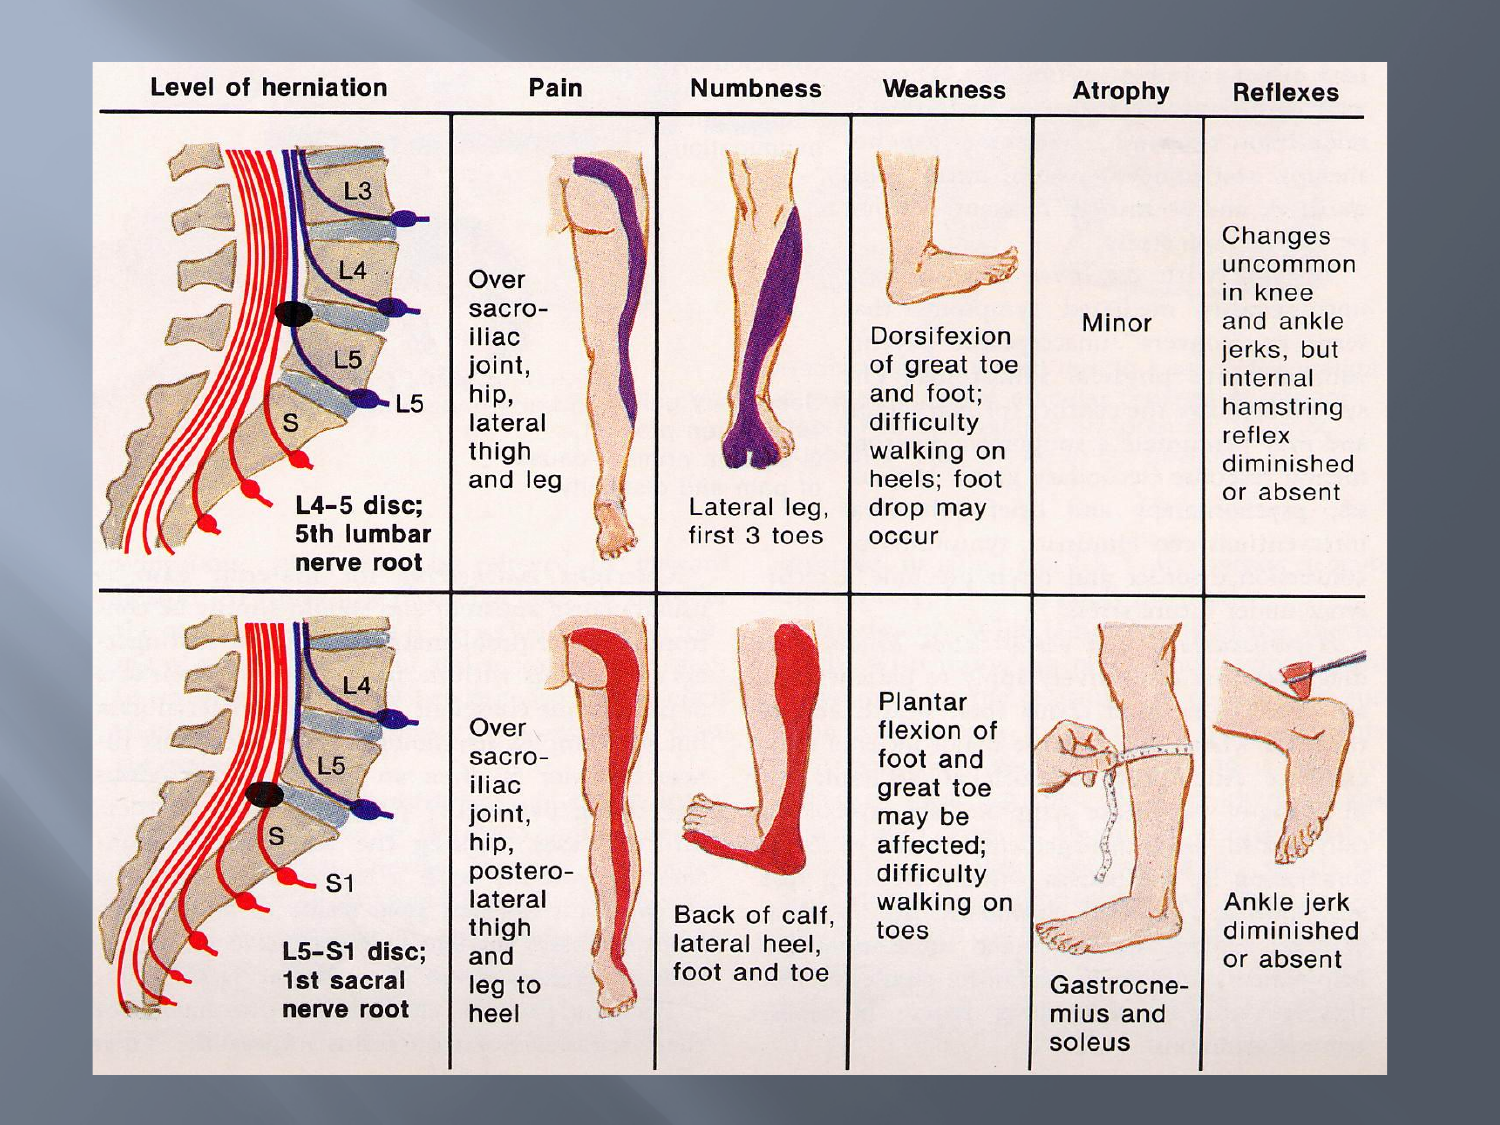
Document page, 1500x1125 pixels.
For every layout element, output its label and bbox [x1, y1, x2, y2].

picture [92, 62, 1388, 1076]
